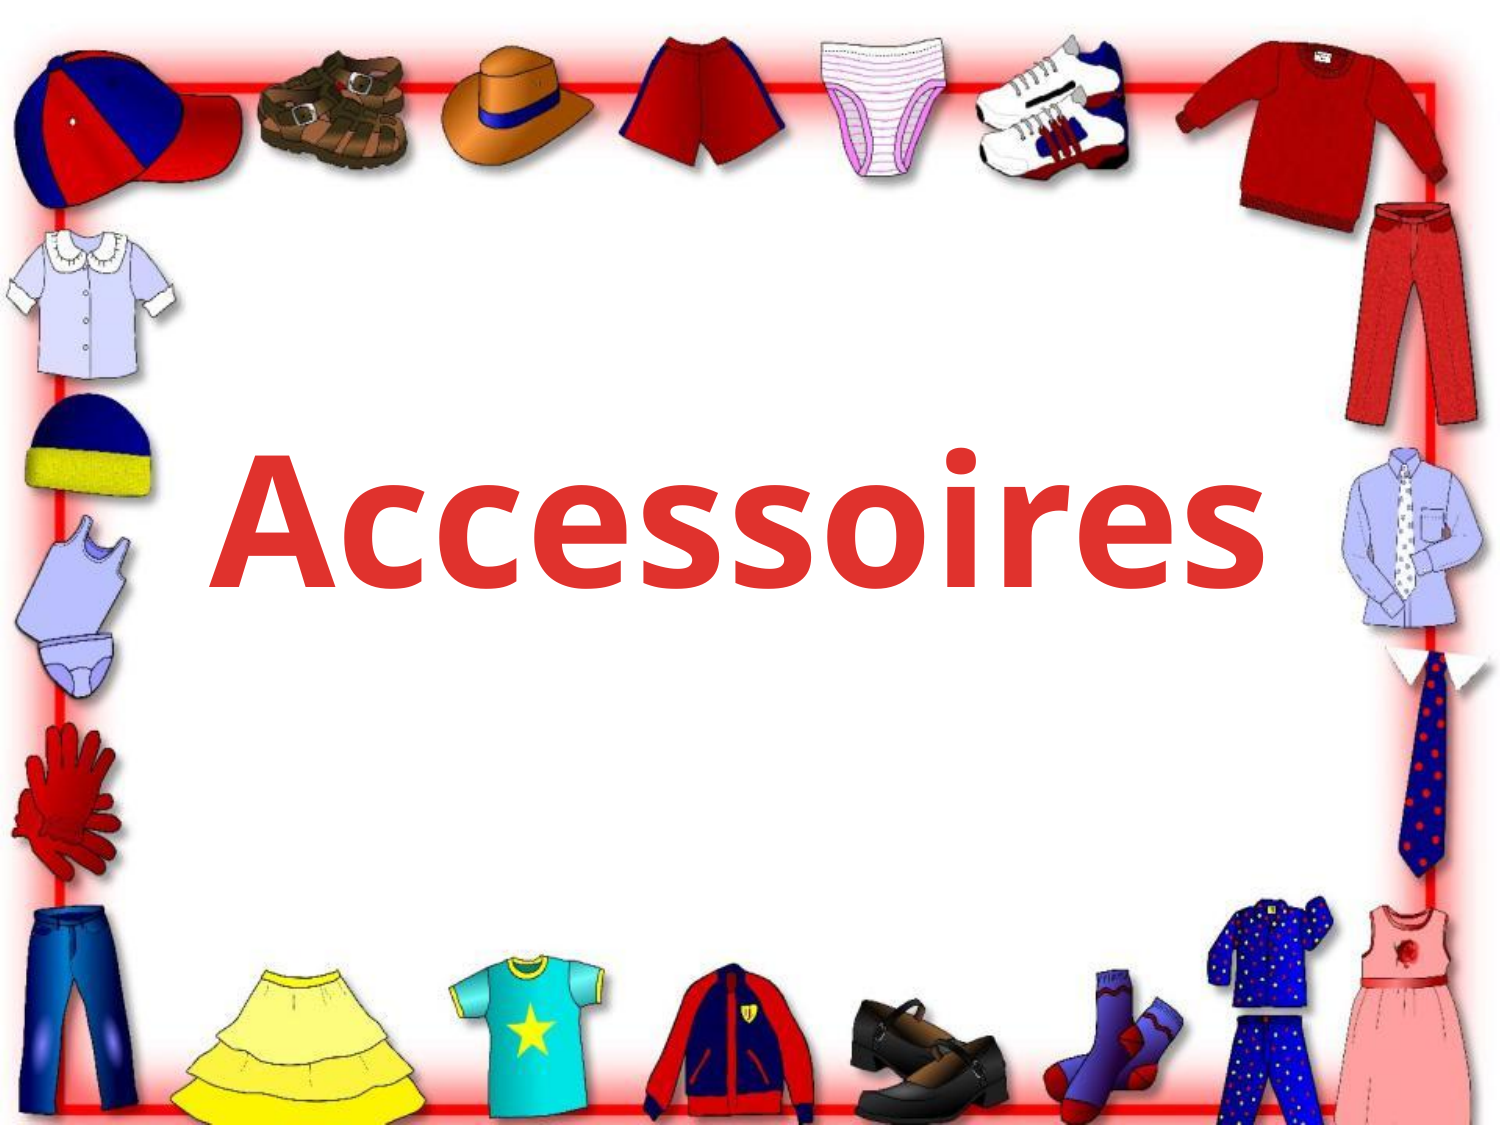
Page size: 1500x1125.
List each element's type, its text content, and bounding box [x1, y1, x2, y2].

text_box Accessoires [194, 397, 1289, 632]
picture [0, 0, 1500, 1125]
